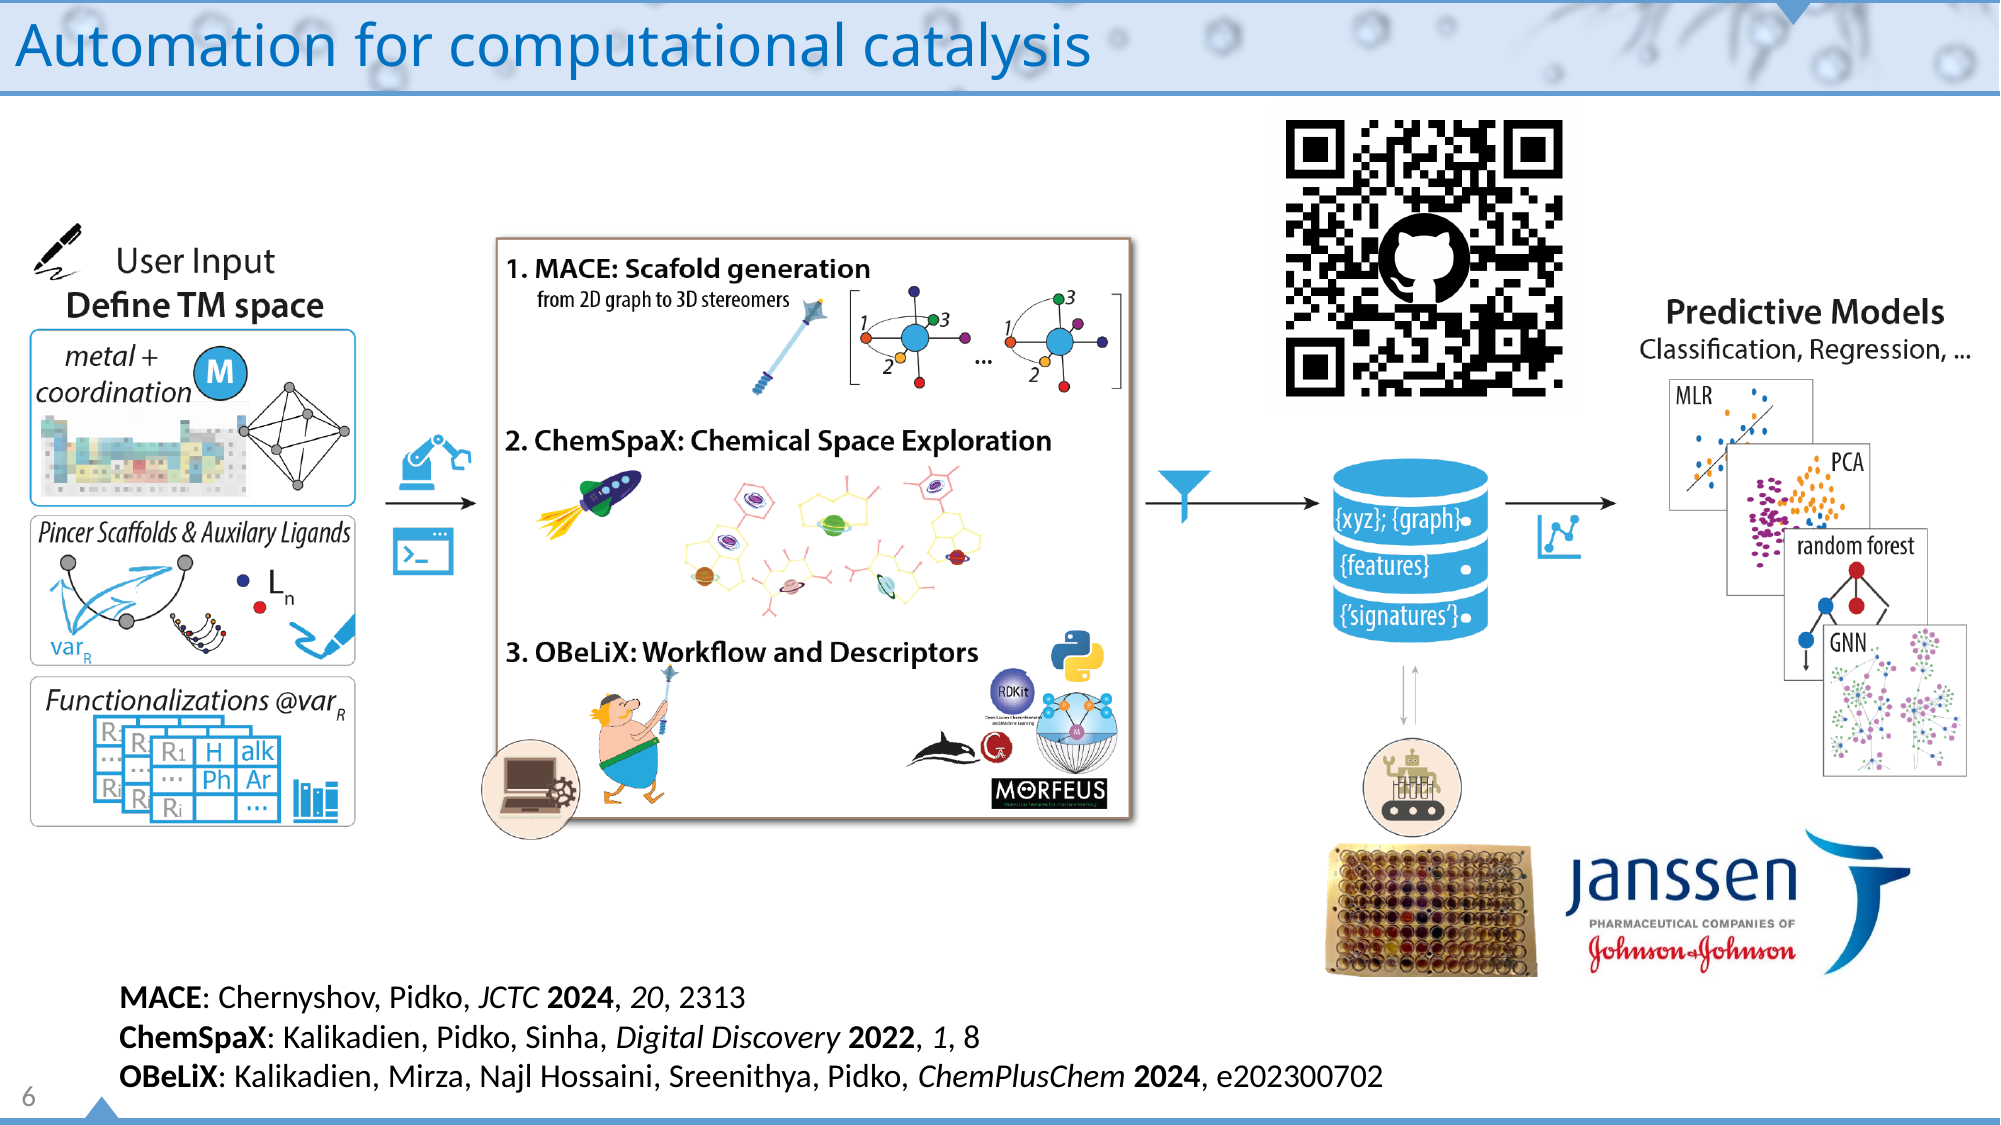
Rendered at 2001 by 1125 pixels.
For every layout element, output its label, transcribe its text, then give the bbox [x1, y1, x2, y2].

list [1555, 840, 1921, 993]
text_box MACE: Chernyshov, Pidko, JCTC 2024, 20, 2313 ChemSpaX: Kalikadien, Pidko, Sinha, Digital Discovery 2022, 1, 8 OBeLiX: Kalikadien, Mirza, Najl Hossaini, Sreenithya, Pidko, ChemPlusChem 2024, e202300702 [104, 967, 1640, 1102]
picture [29, 103, 1985, 977]
slide_number 6 [6, 1067, 121, 1124]
title Automation for computational catalysis [0, 2, 2000, 94]
